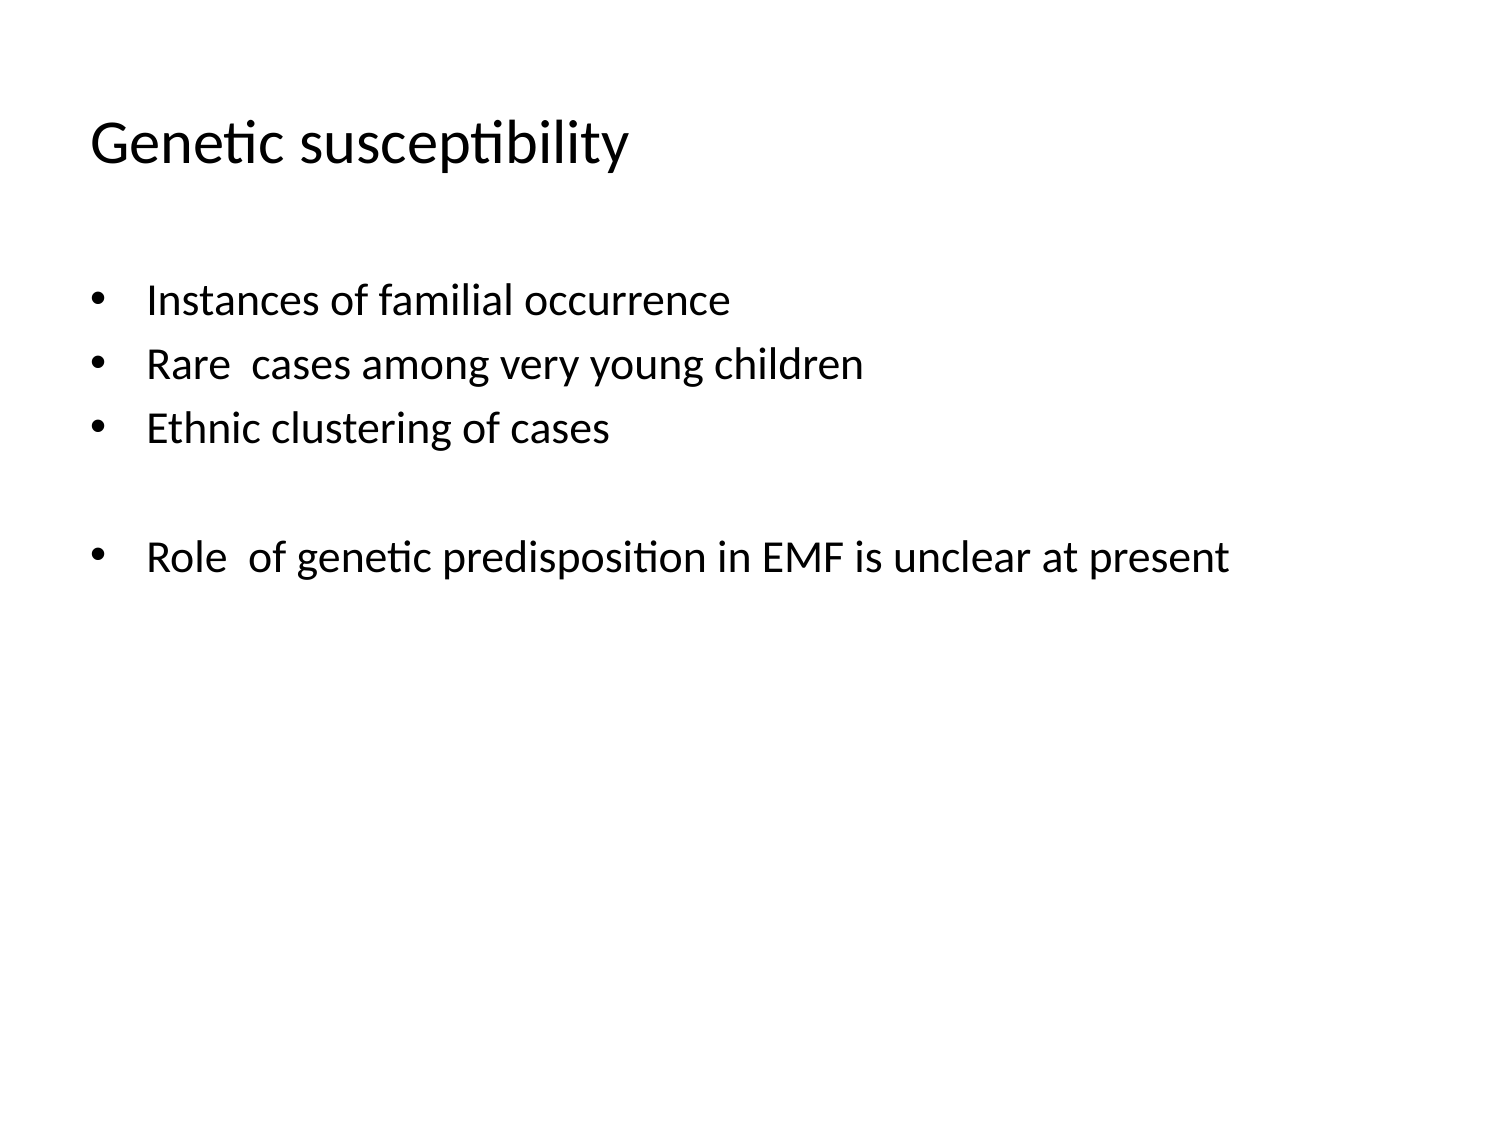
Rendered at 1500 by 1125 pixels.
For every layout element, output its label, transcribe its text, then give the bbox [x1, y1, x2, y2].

title Genetic susceptibility [75, 45, 1425, 233]
list Instances of familial occurrence Rare cases among very young children Ethnic clustering of cases Role of genetic predisposition in EMF is unclear at present [75, 262, 1425, 1005]
